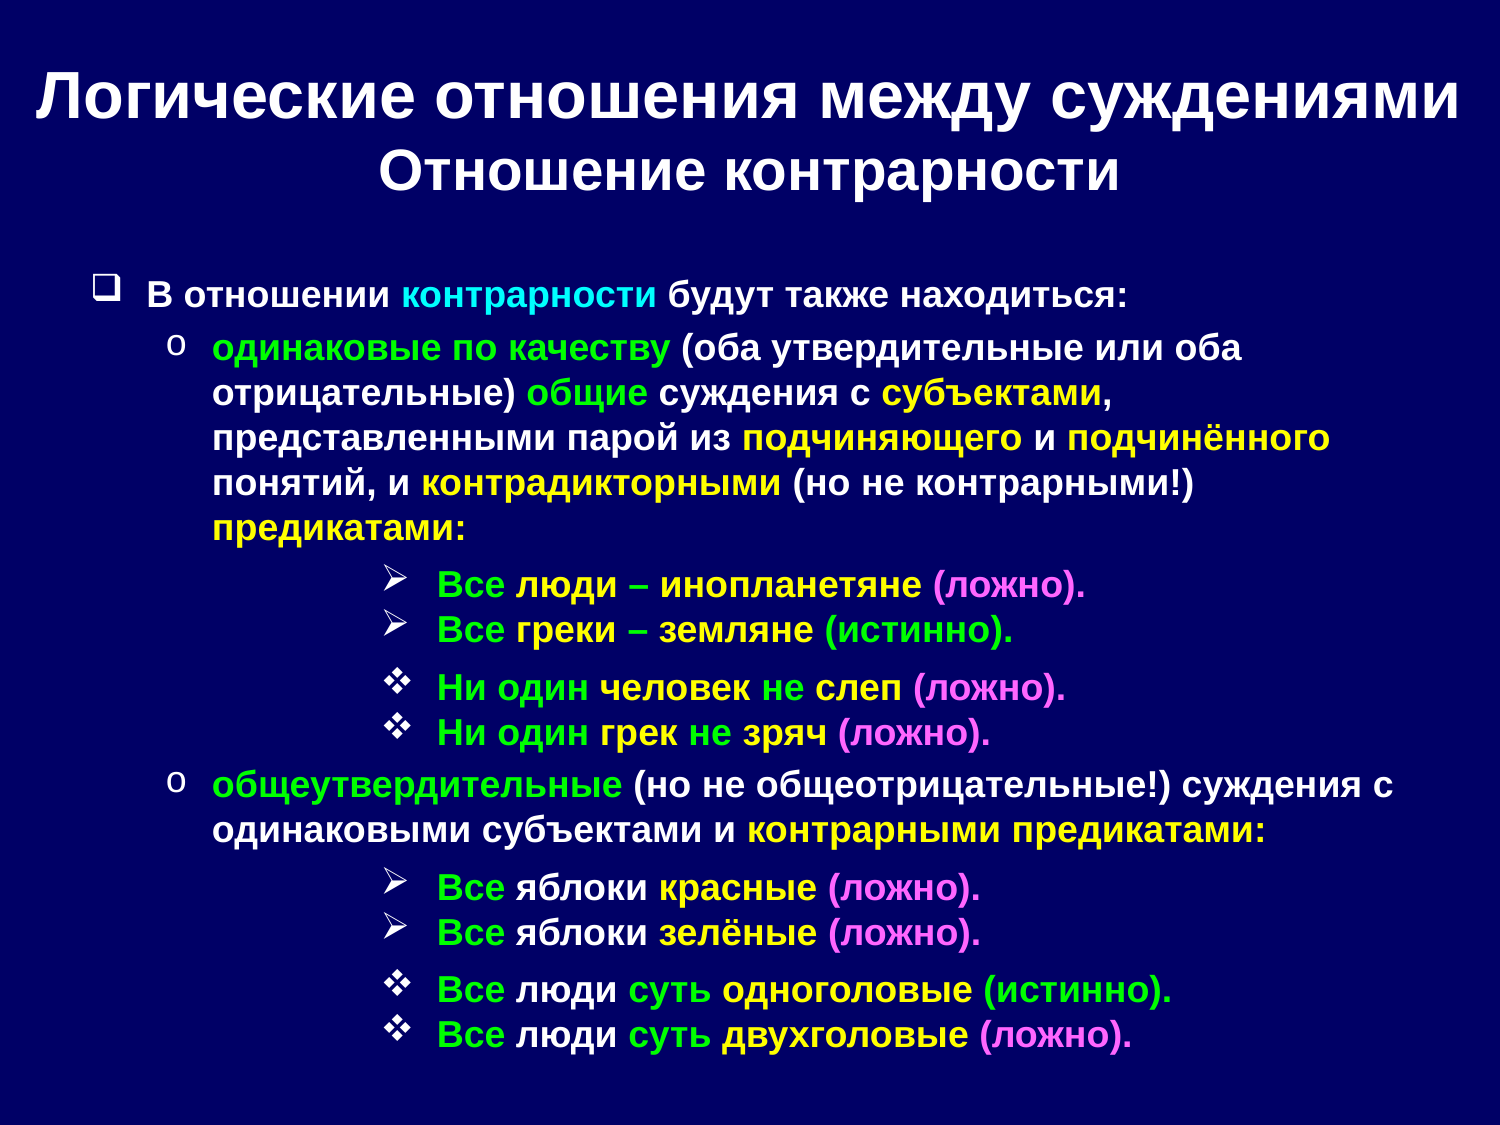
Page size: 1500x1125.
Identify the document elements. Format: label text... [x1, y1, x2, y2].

list В отношении контрарности будут также находиться: одинаковые по качеству (оба утвердительные или оба отрицательные) общие суждения с субъектами, представленными парой из подчиняющего и подчинённого понятий, и контрадикторными (но не контрарными!) предикатами: Все люди – инопланетяне (ложно). Все греки – земляне (истинно). Ни один человек не слеп (ложно). Ни один грек не зряч (ложно). общеутвердительные (но не общеотрицательные!) суждения с одинаковыми субъектами и контрарными предикатами: Все яблоки красные (ложно). Все яблоки зелёные (ложно). Все люди суть одноголовые (истинно). Все люди суть двухголовые (ложно). [74, 262, 1426, 1078]
title Логические отношения между суждениями Отношение контрарности [15, 44, 1485, 223]
